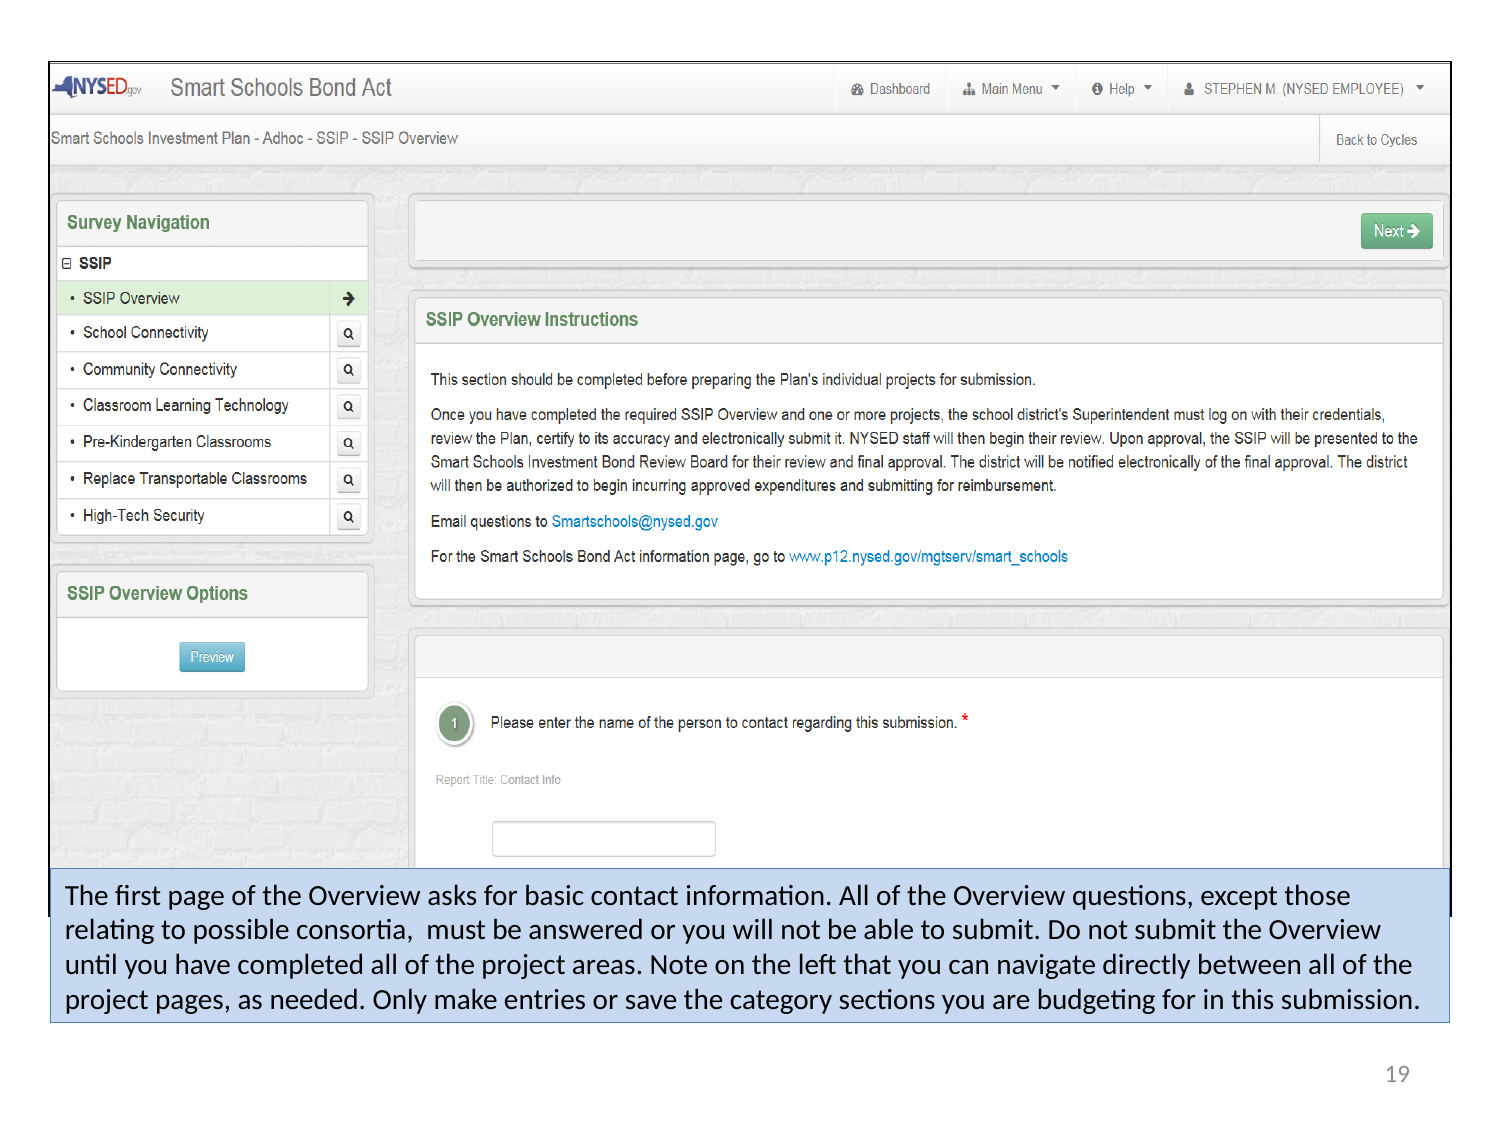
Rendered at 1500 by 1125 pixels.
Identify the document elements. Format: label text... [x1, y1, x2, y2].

slide_number 19 [1074, 1042, 1425, 1103]
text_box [49, 62, 1451, 1026]
